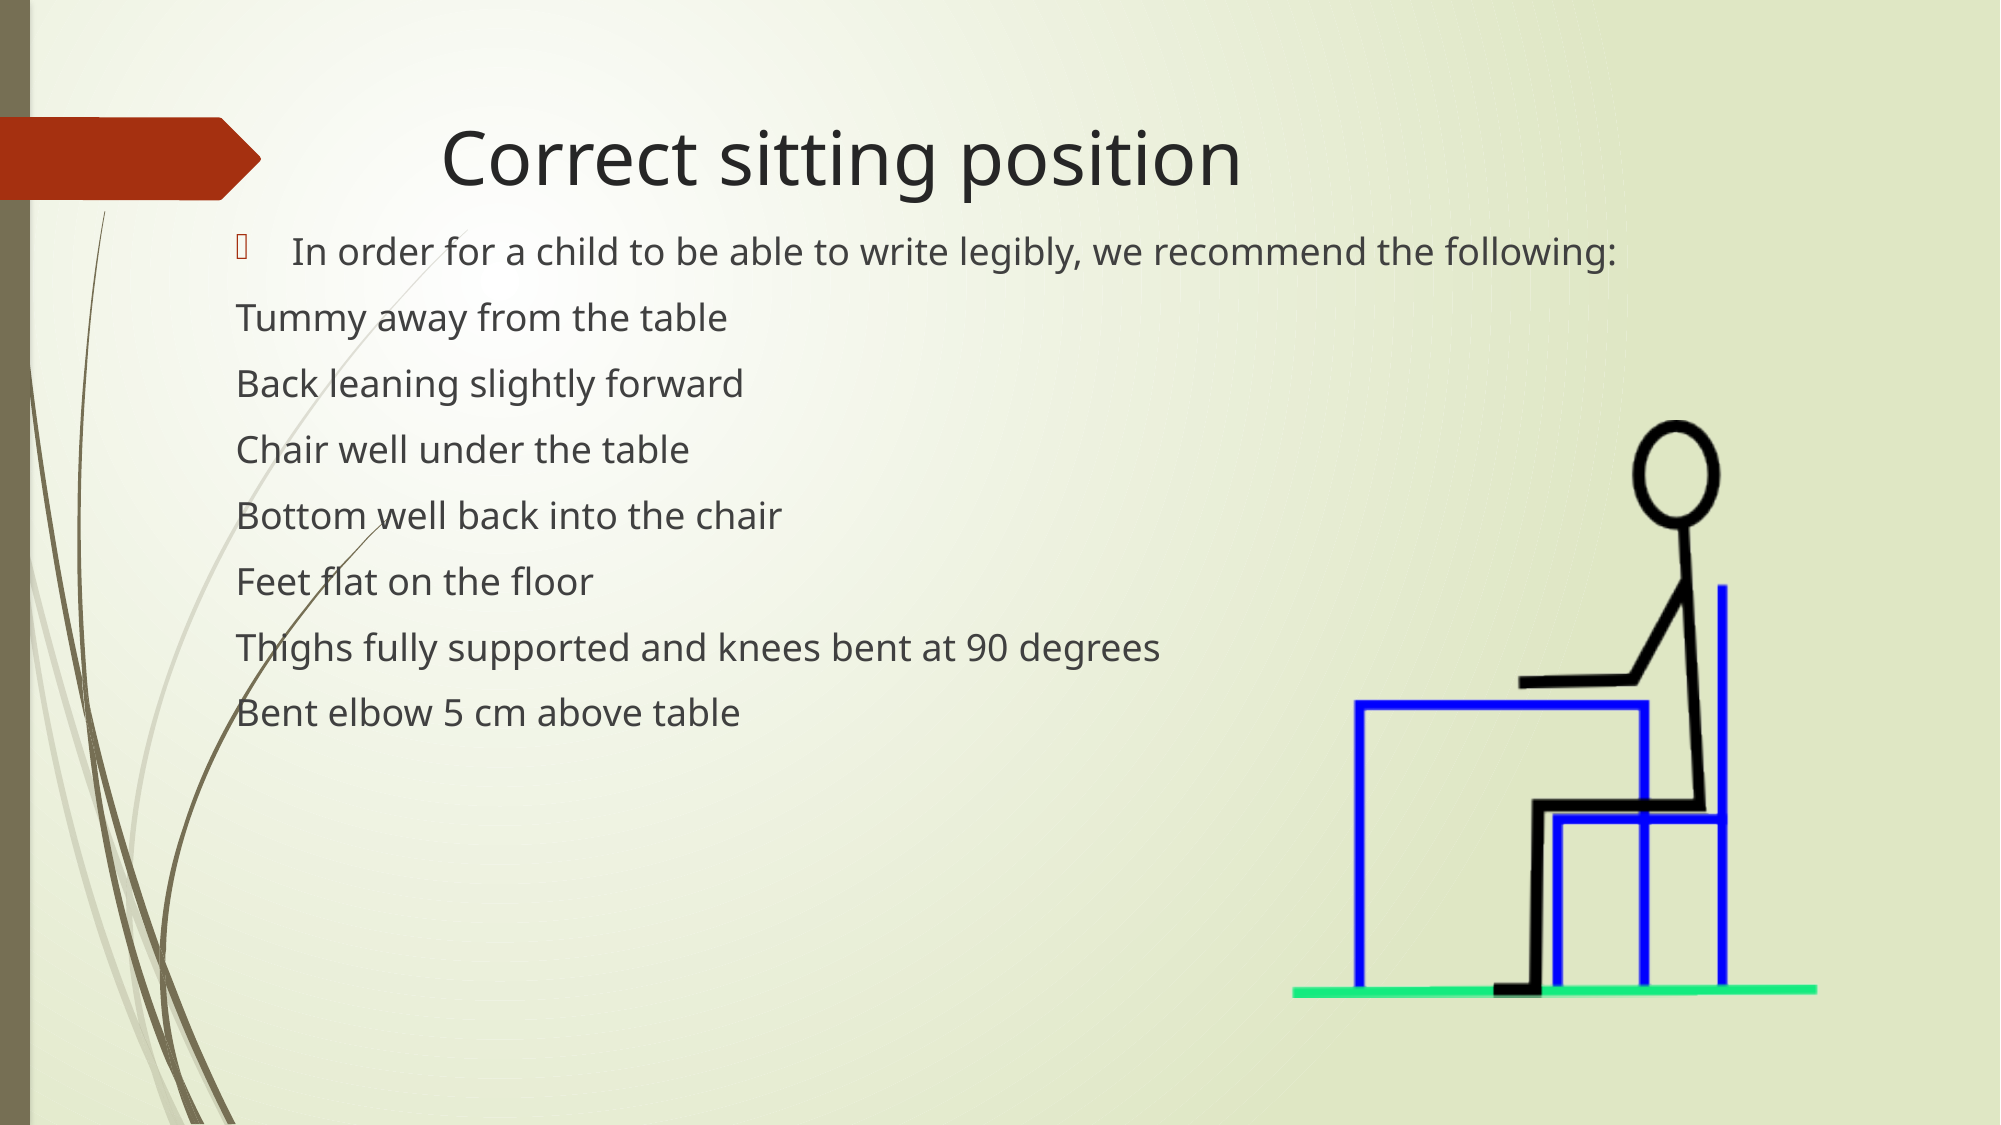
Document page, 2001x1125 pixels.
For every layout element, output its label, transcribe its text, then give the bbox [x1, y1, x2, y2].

list In order for a child to be able to write legibly, we recommend the following: Tummy away from the table Back leaning slightly forward Chair well under the table Bottom well back into the chair Feet flat on the floor Thighs fully supported and knees bent at 90 degrees Bent elbow 5 cm above table [220, 220, 1684, 998]
title Correct sitting position [425, 102, 1888, 313]
picture [1288, 419, 1823, 998]
